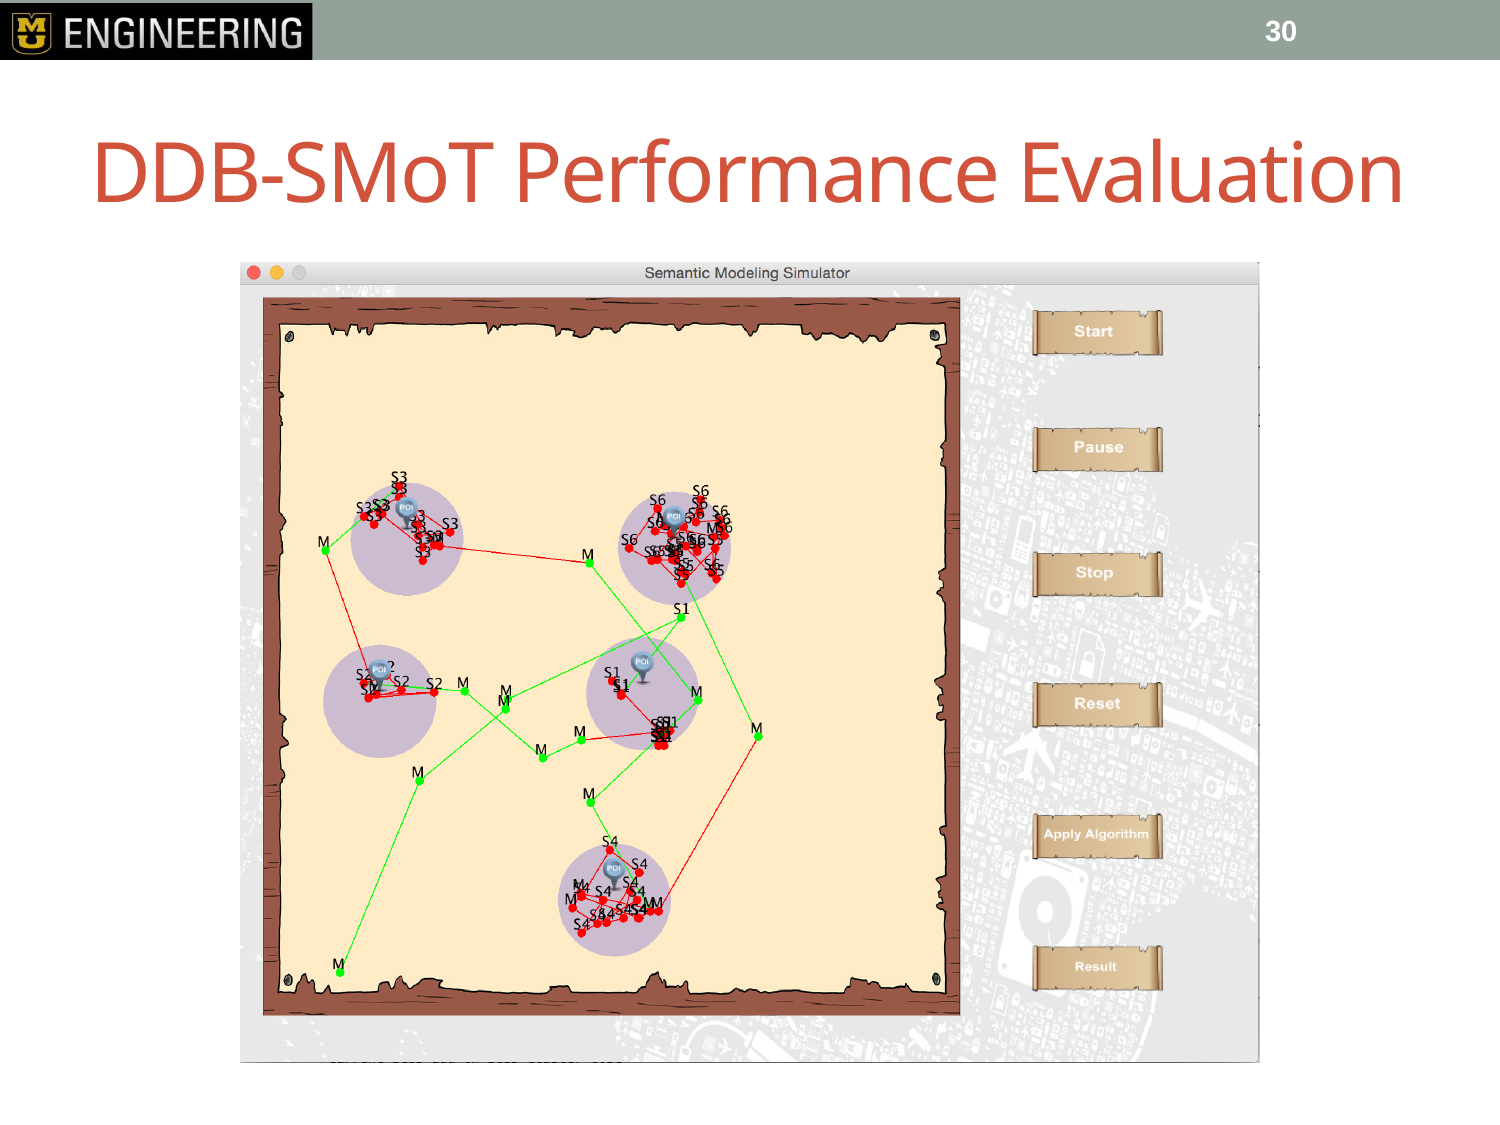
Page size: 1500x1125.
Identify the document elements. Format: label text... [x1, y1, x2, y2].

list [74, 262, 1426, 1063]
title DDB-SMoT Performance Evaluation [75, 87, 1425, 250]
picture [0, 3, 313, 60]
slide_number 29 [1250, 3, 1425, 57]
